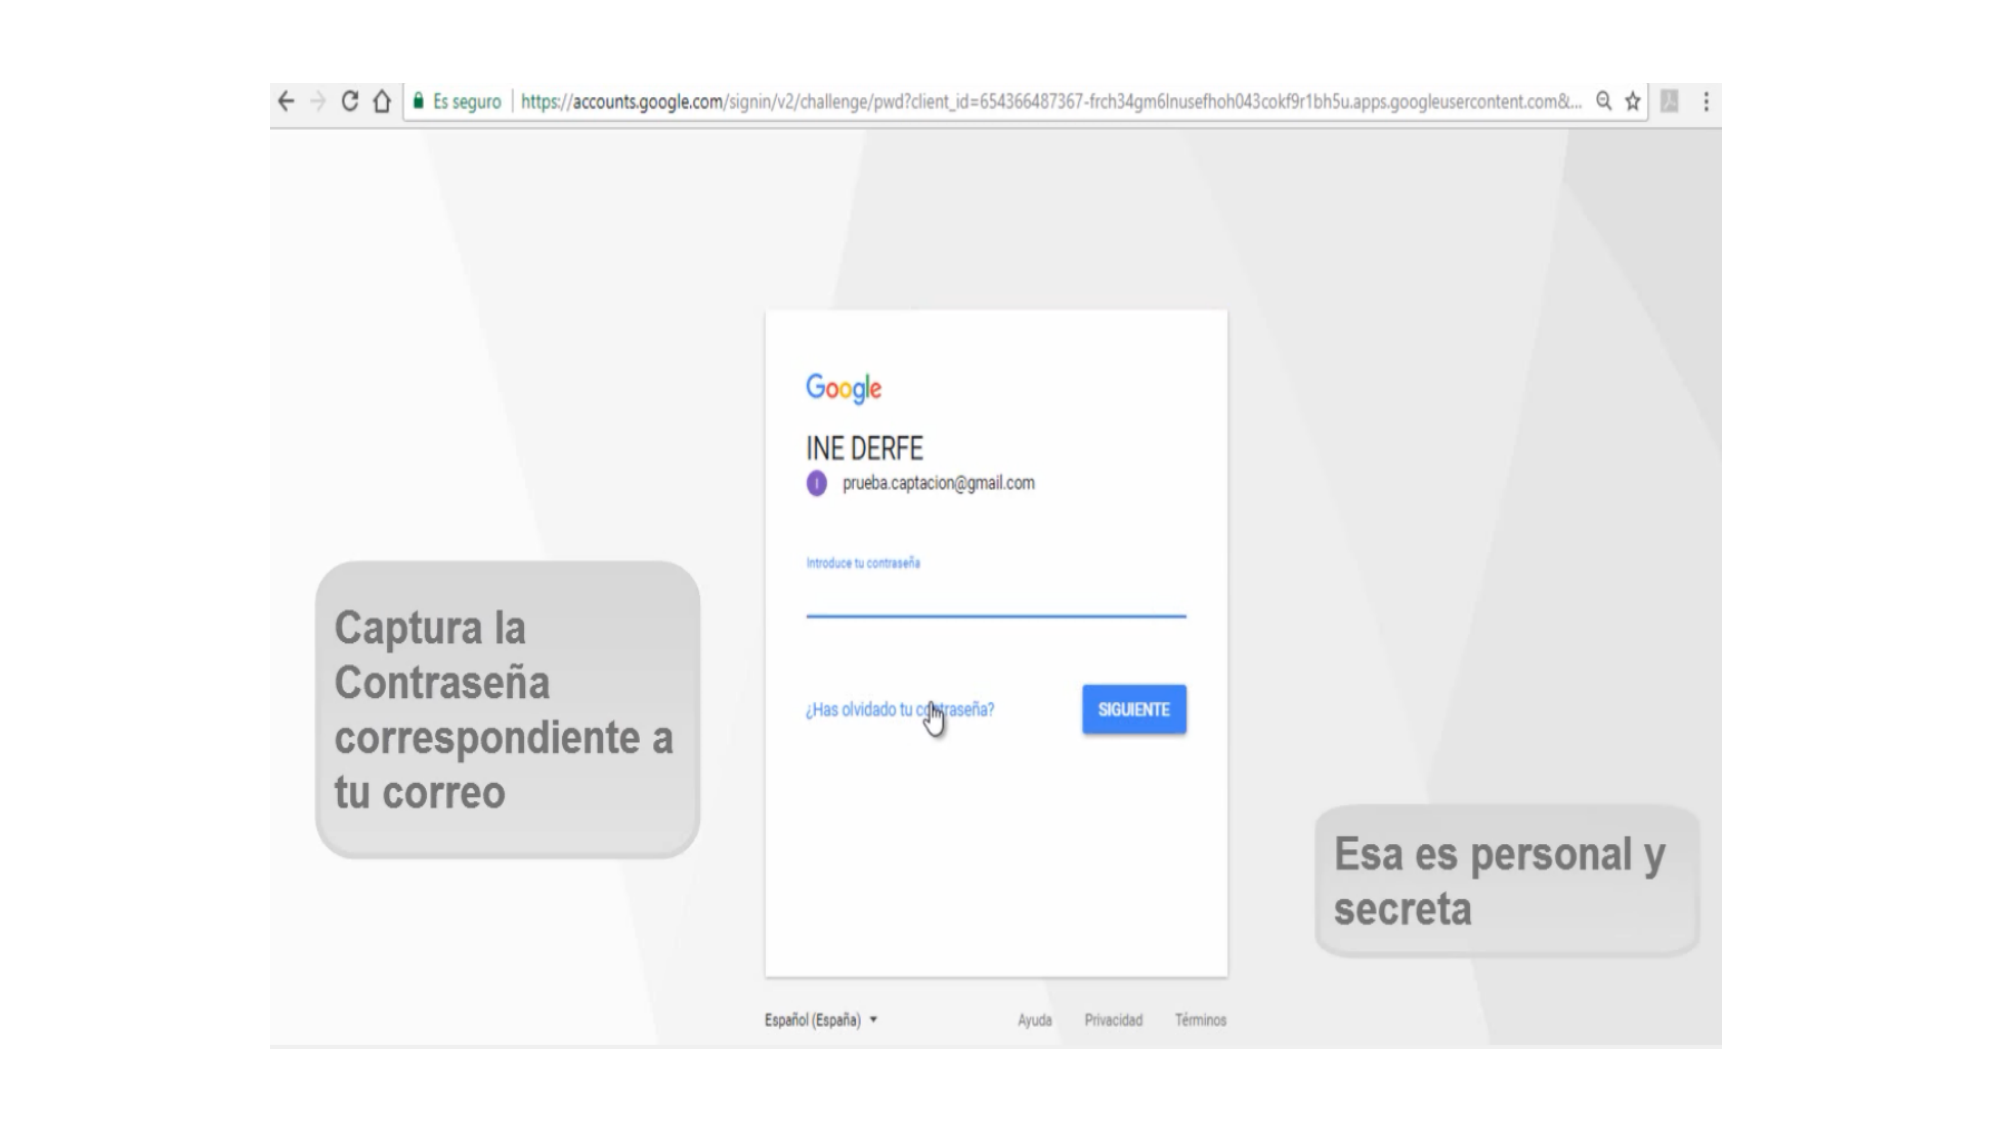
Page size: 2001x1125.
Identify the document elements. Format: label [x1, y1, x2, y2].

list [270, 83, 1722, 1049]
